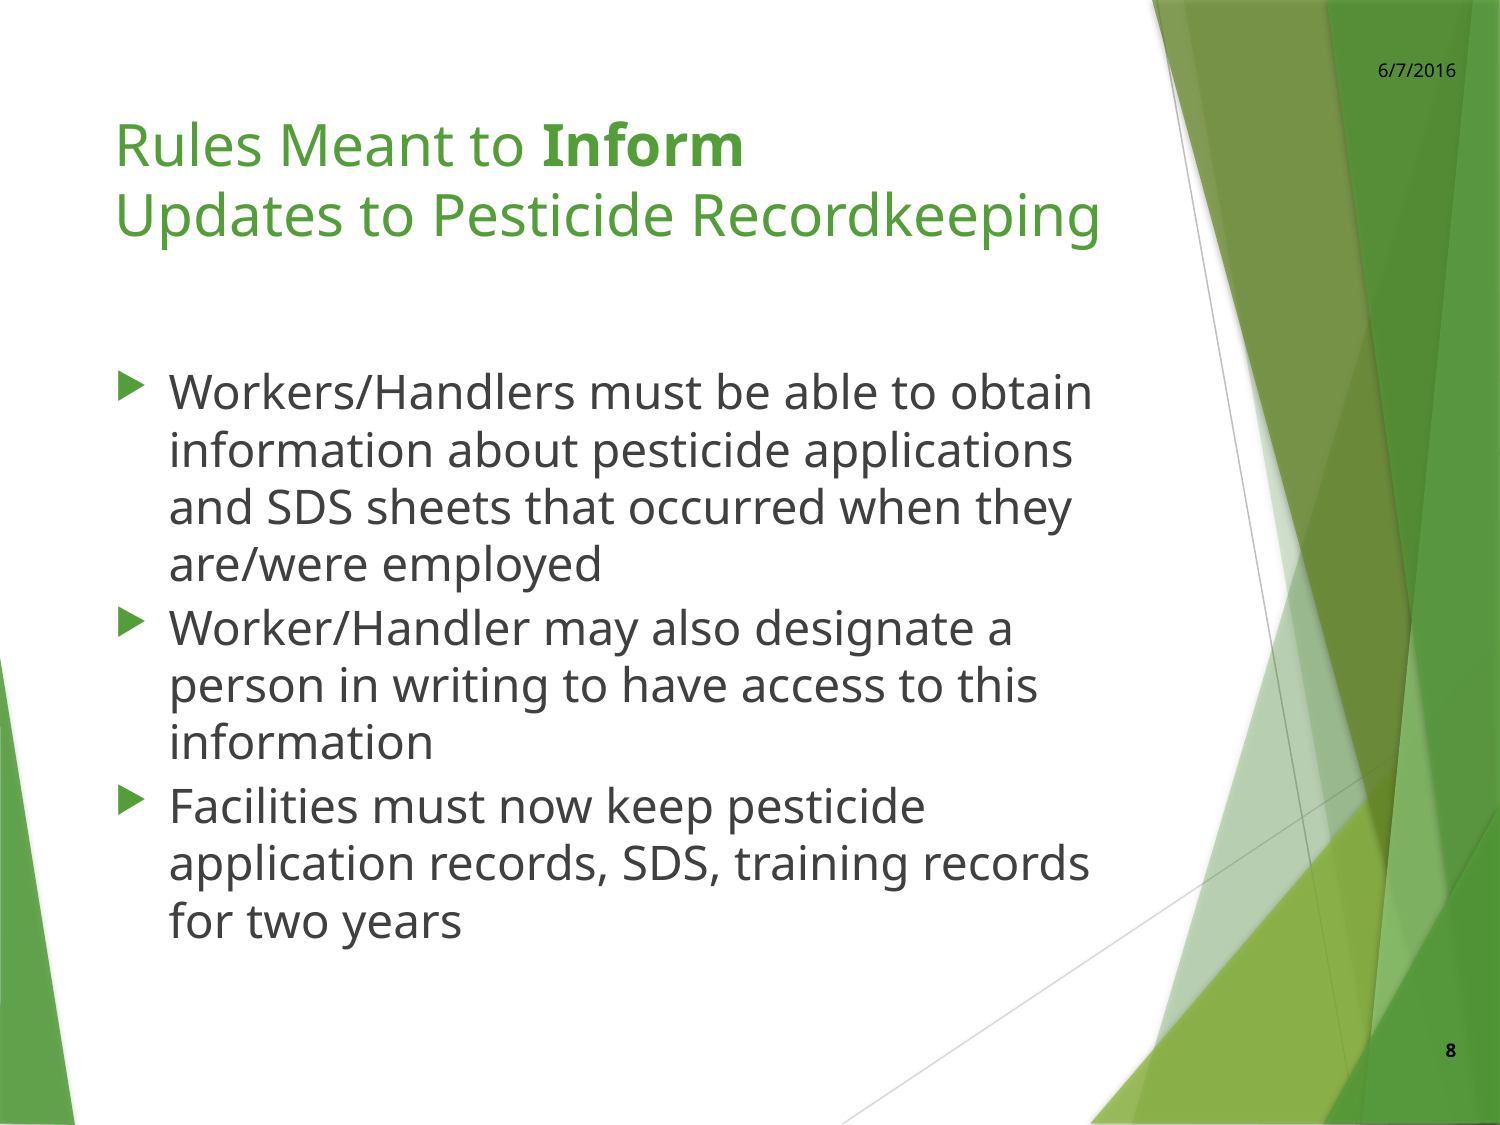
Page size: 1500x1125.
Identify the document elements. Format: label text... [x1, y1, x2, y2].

title Rules Meant to Inform Updates to Pesticide Recordkeeping [99, 99, 1142, 317]
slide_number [1359, 40, 1472, 100]
slide_number 8 [1387, 1021, 1472, 1082]
list Workers/Handlers must be able to obtain information about pesticide applications and SDS sheets that occurred when they are/were employed Worker/Handler may also designate a person in writing to have access to this information Facilities must now keep pesticide application records, SDS, training records for two years [99, 354, 1142, 992]
